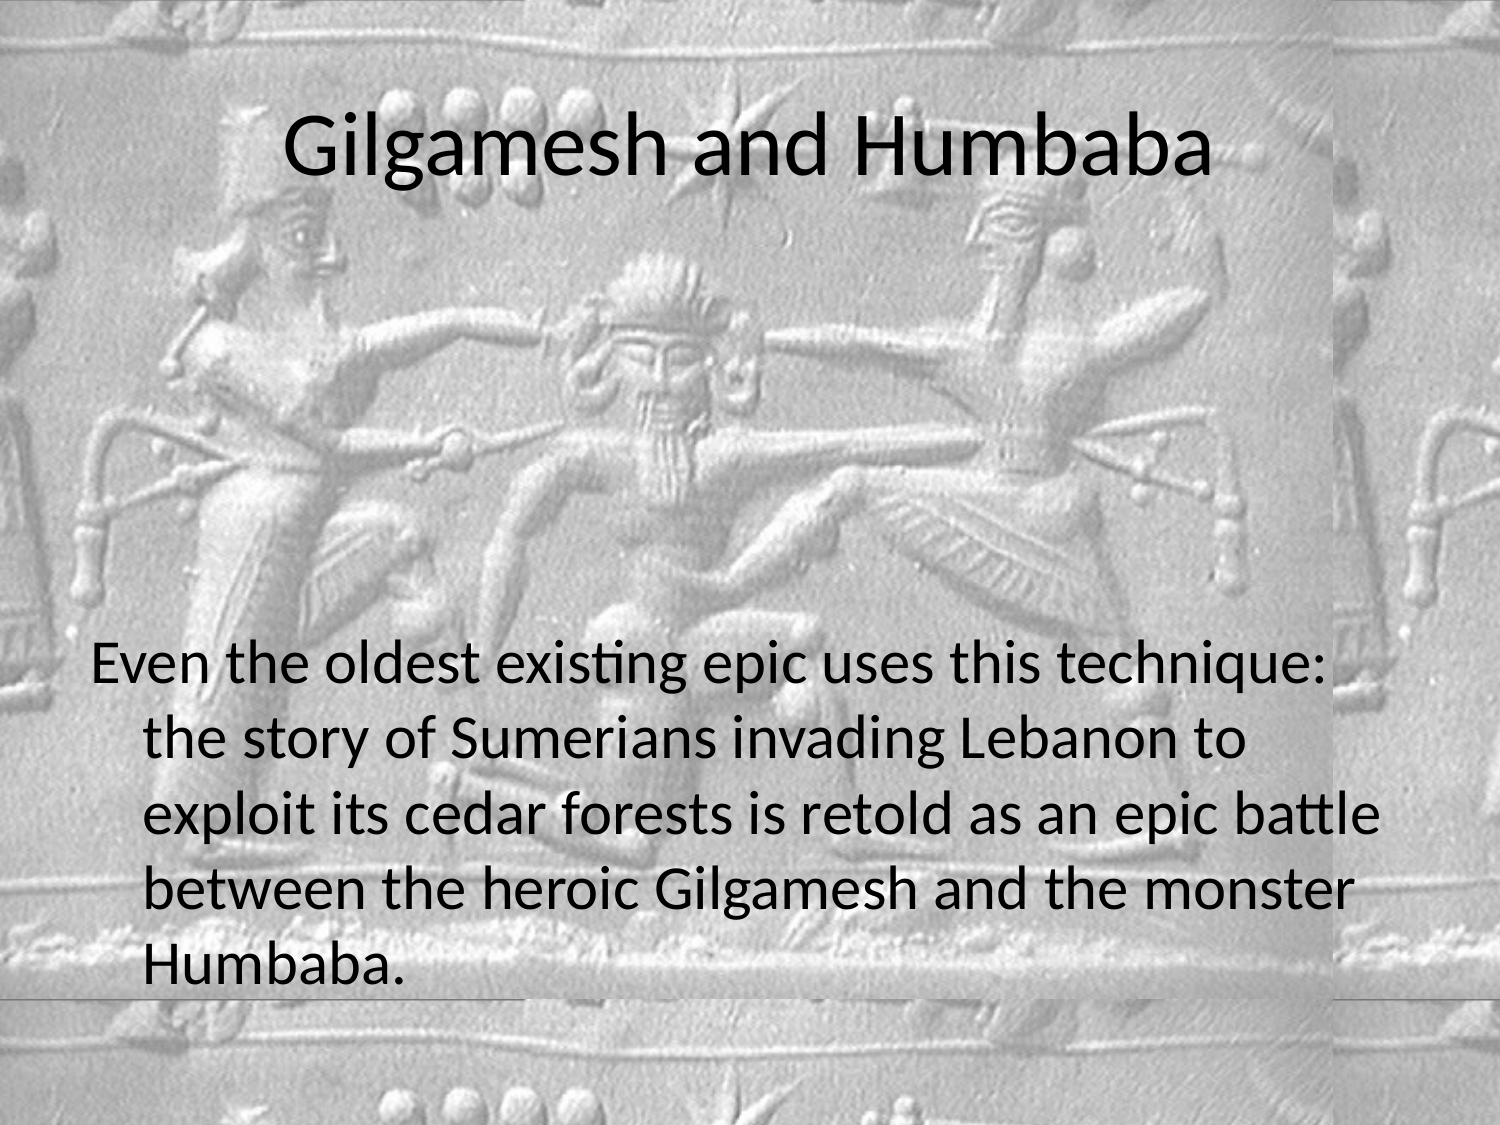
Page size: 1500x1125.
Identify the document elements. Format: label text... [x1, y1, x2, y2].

list Even the oldest existing epic uses this technique: the story of Sumerians invading Lebanon to exploit its cedar forests is retold as an epic battle between the heroic Gilgamesh and the monster Humbaba. [75, 262, 1425, 1005]
title Gilgamesh and Humbaba [75, 45, 1425, 233]
